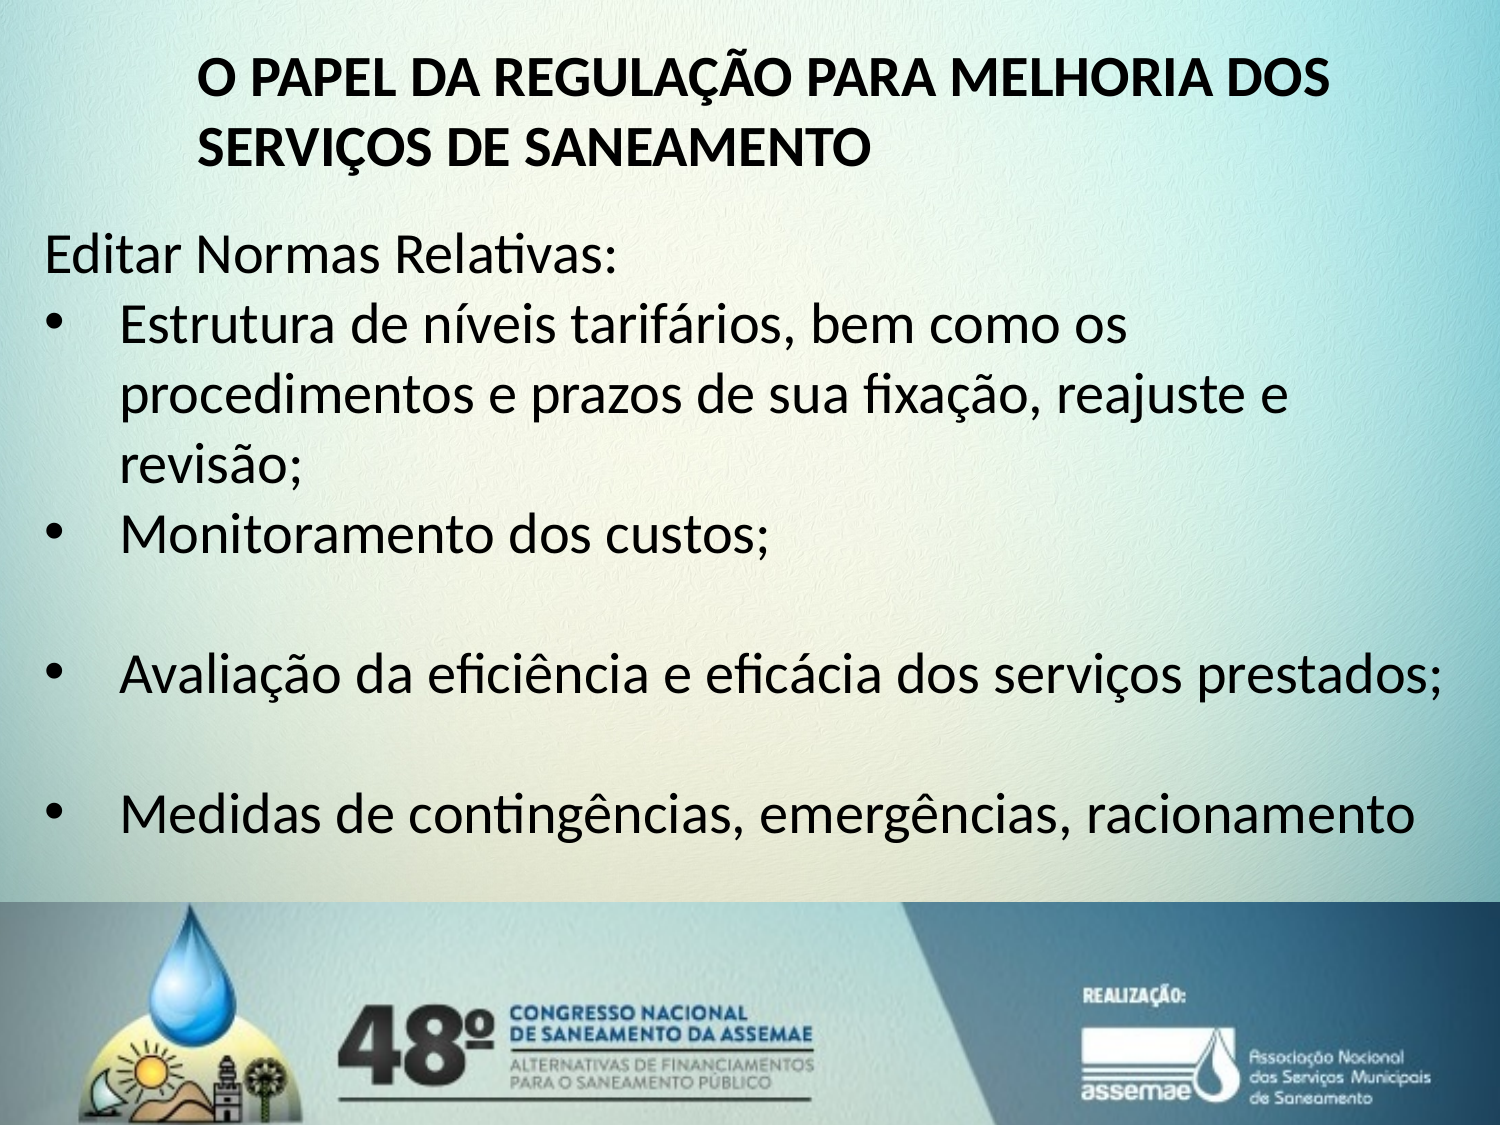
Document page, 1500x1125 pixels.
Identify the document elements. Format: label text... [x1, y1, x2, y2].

picture [0, 0, 1500, 1125]
text_box Editar Normas Relativas: Estrutura de níveis tarifários, bem como os procedimentos e prazos de sua fixação, reajuste e revisão; Monitoramento dos custos; Avaliação da eficiência e eficácia dos serviços prestados; Medidas de contingências, emergências, racionamento [29, 208, 1483, 853]
text_box O PAPEL DA REGULAÇÃO PARA MELHORIA DOS SERVIÇOS DE SANEAMENTO [182, 30, 1365, 186]
